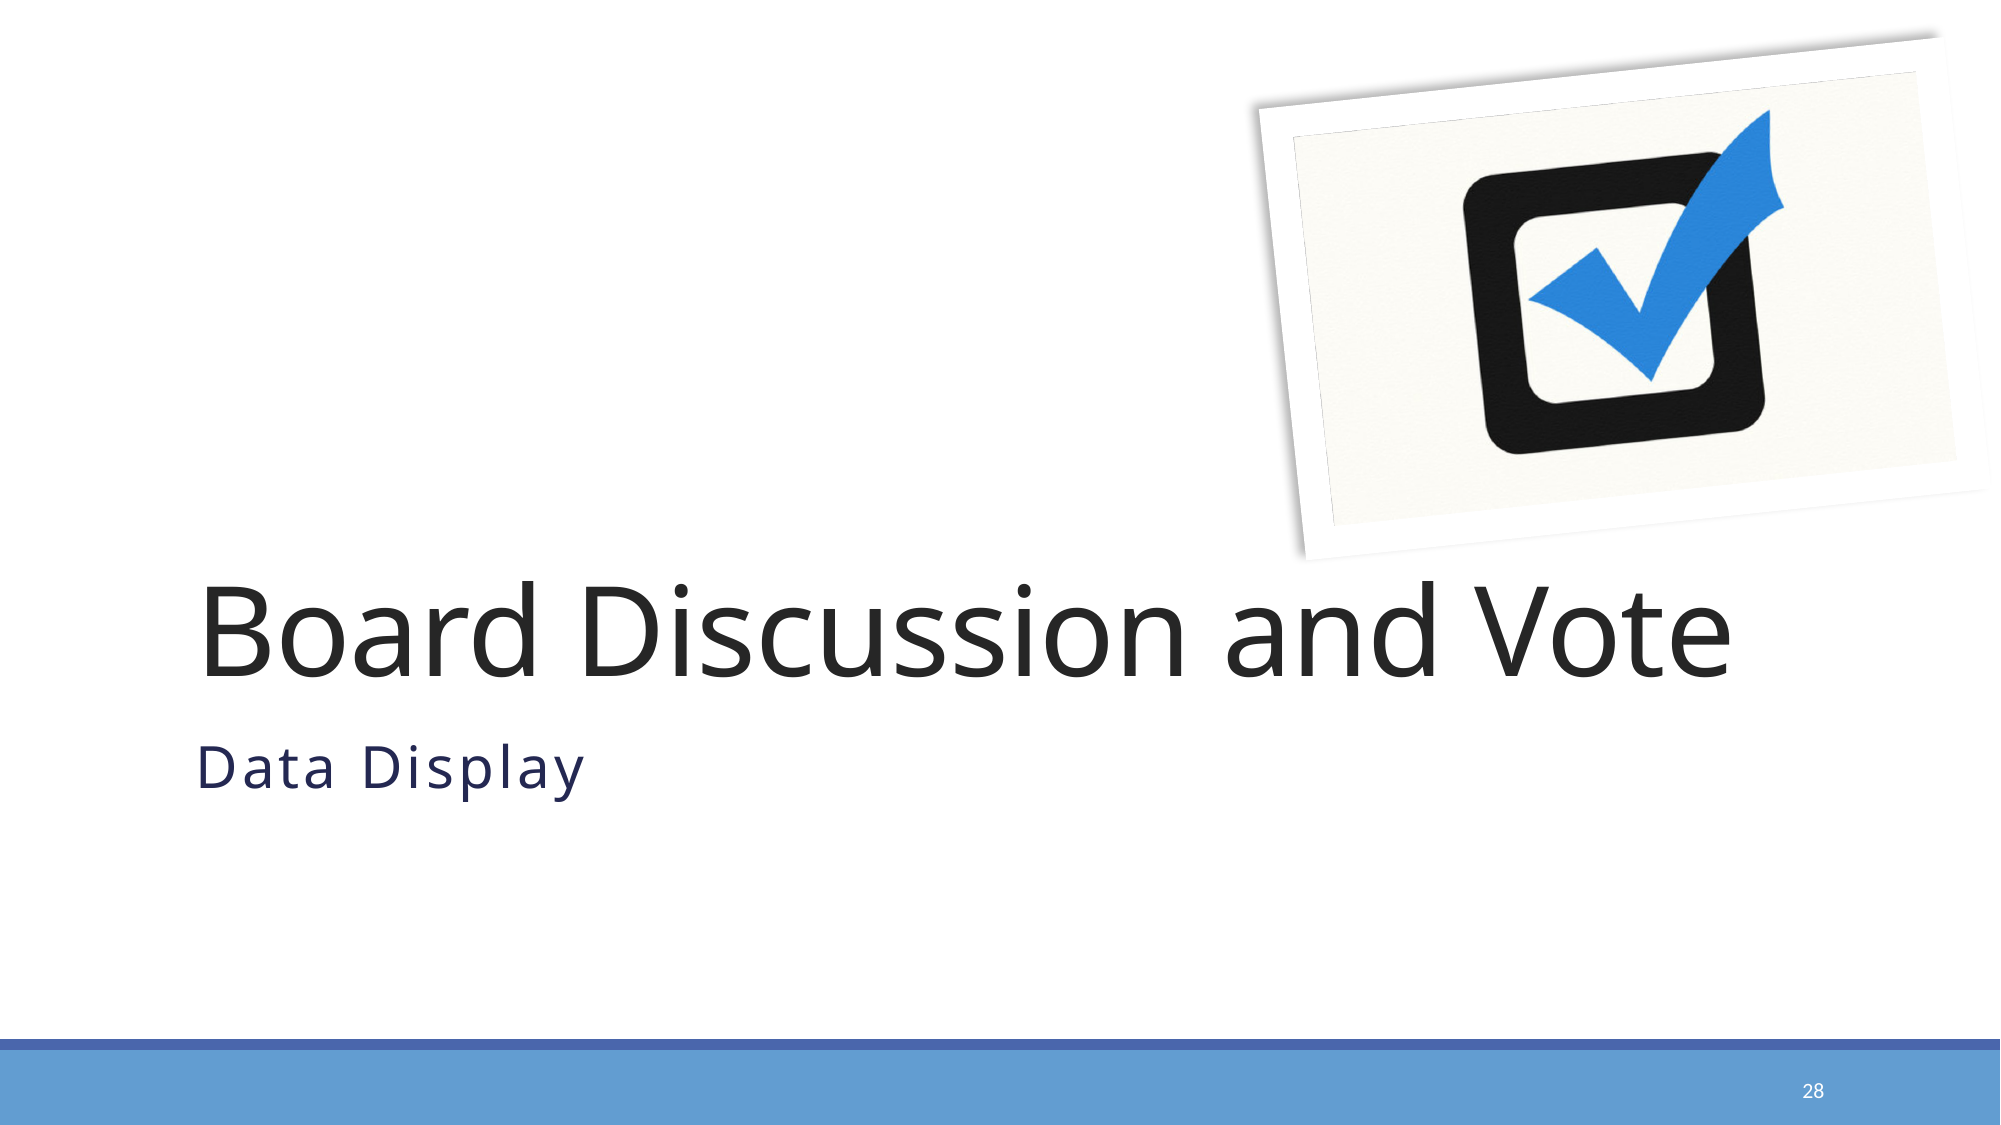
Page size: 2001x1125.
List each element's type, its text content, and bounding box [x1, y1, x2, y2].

subtitle Data Display [180, 730, 1831, 919]
title Board Discussion and Vote [180, 124, 1830, 710]
slide_number 28 [1624, 1059, 1840, 1120]
picture [1295, 73, 1956, 525]
